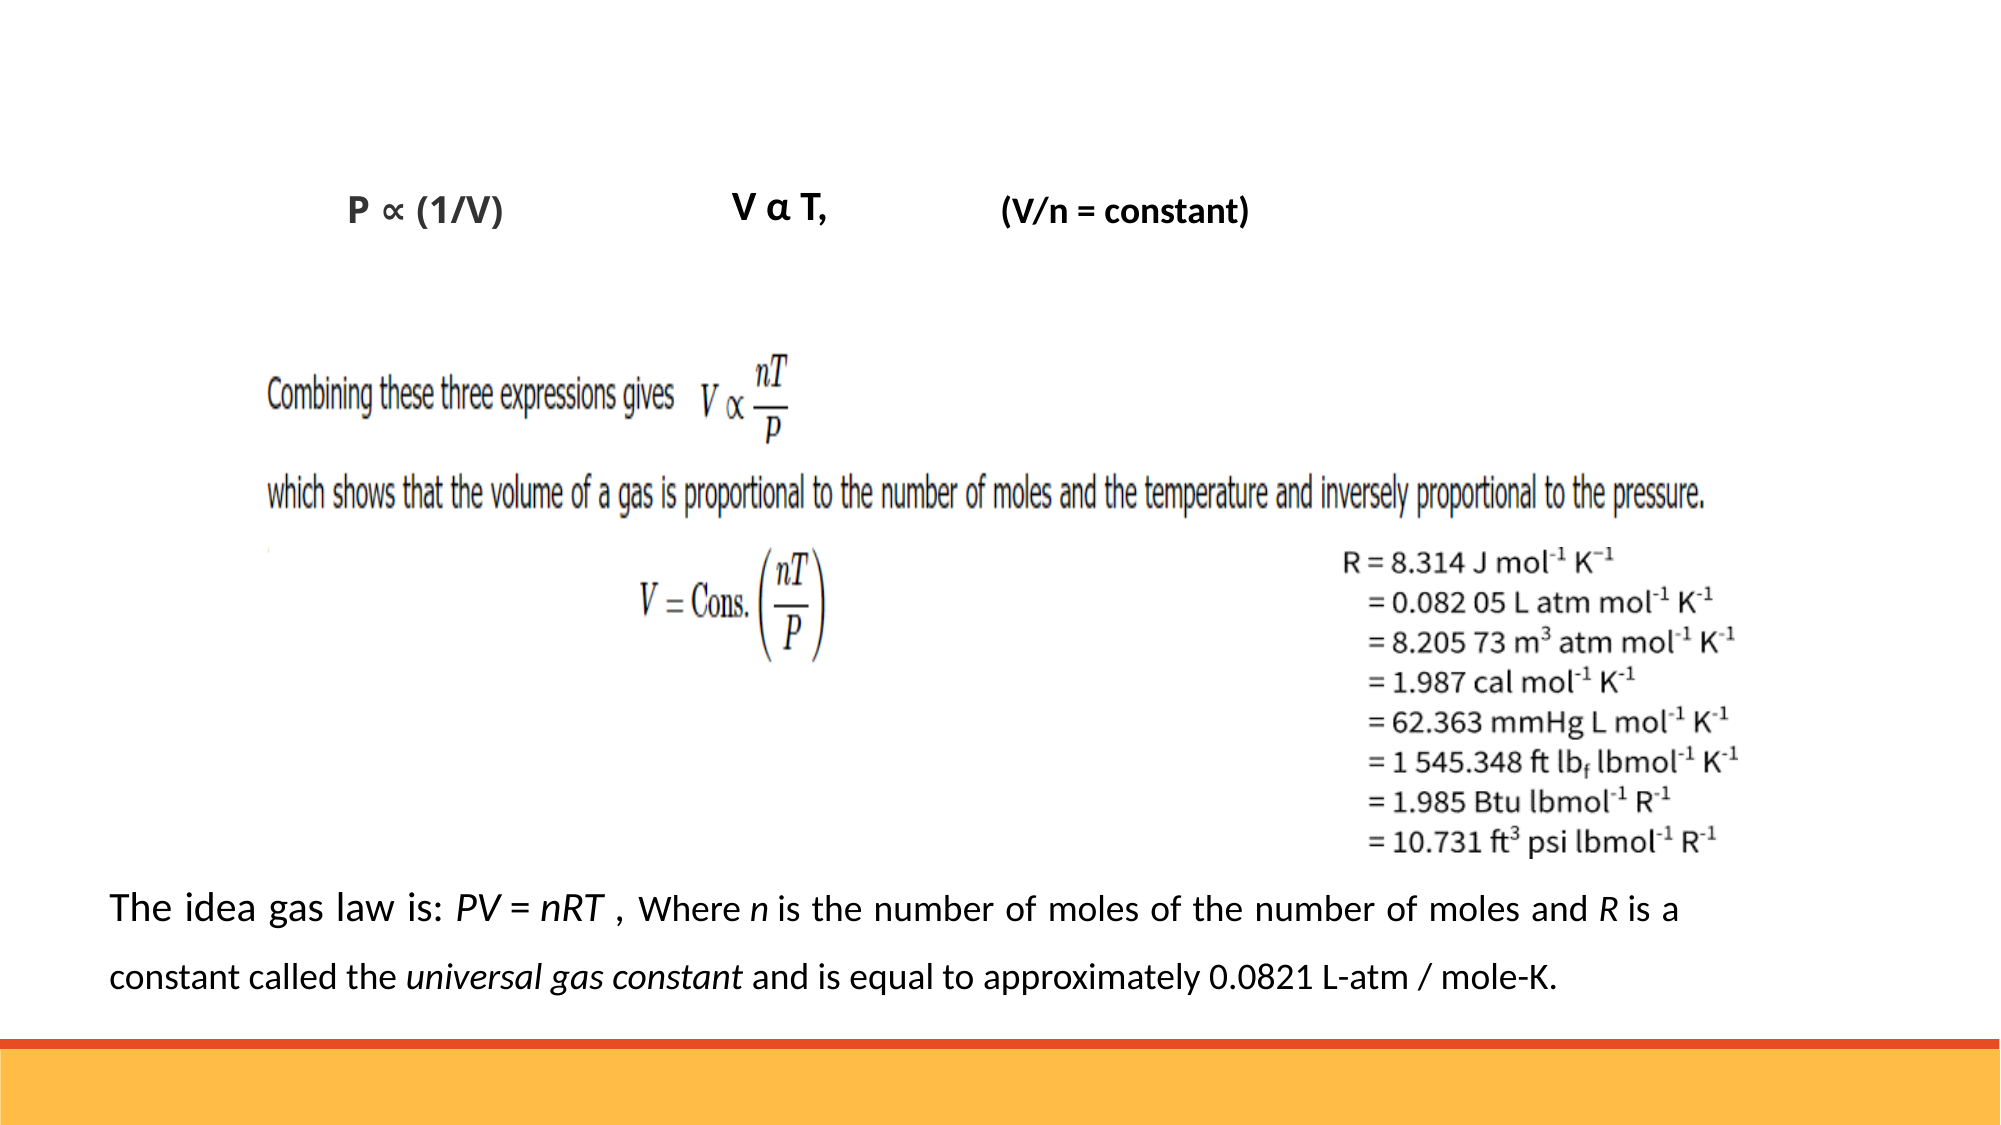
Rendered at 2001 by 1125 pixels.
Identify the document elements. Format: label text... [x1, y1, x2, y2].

text_box P ∝ (1/V) [331, 178, 519, 239]
text_box (V/n = constant) [985, 178, 1266, 239]
text_box The idea gas law is: PV = nRT , Where n is the number of moles of the number of moles and R is a constant called the universal gas constant and is equal to approximately 0.0821 L-atm / mole-K. [94, 847, 1695, 1005]
text_box V α T, [717, 171, 853, 237]
picture [253, 292, 1739, 859]
